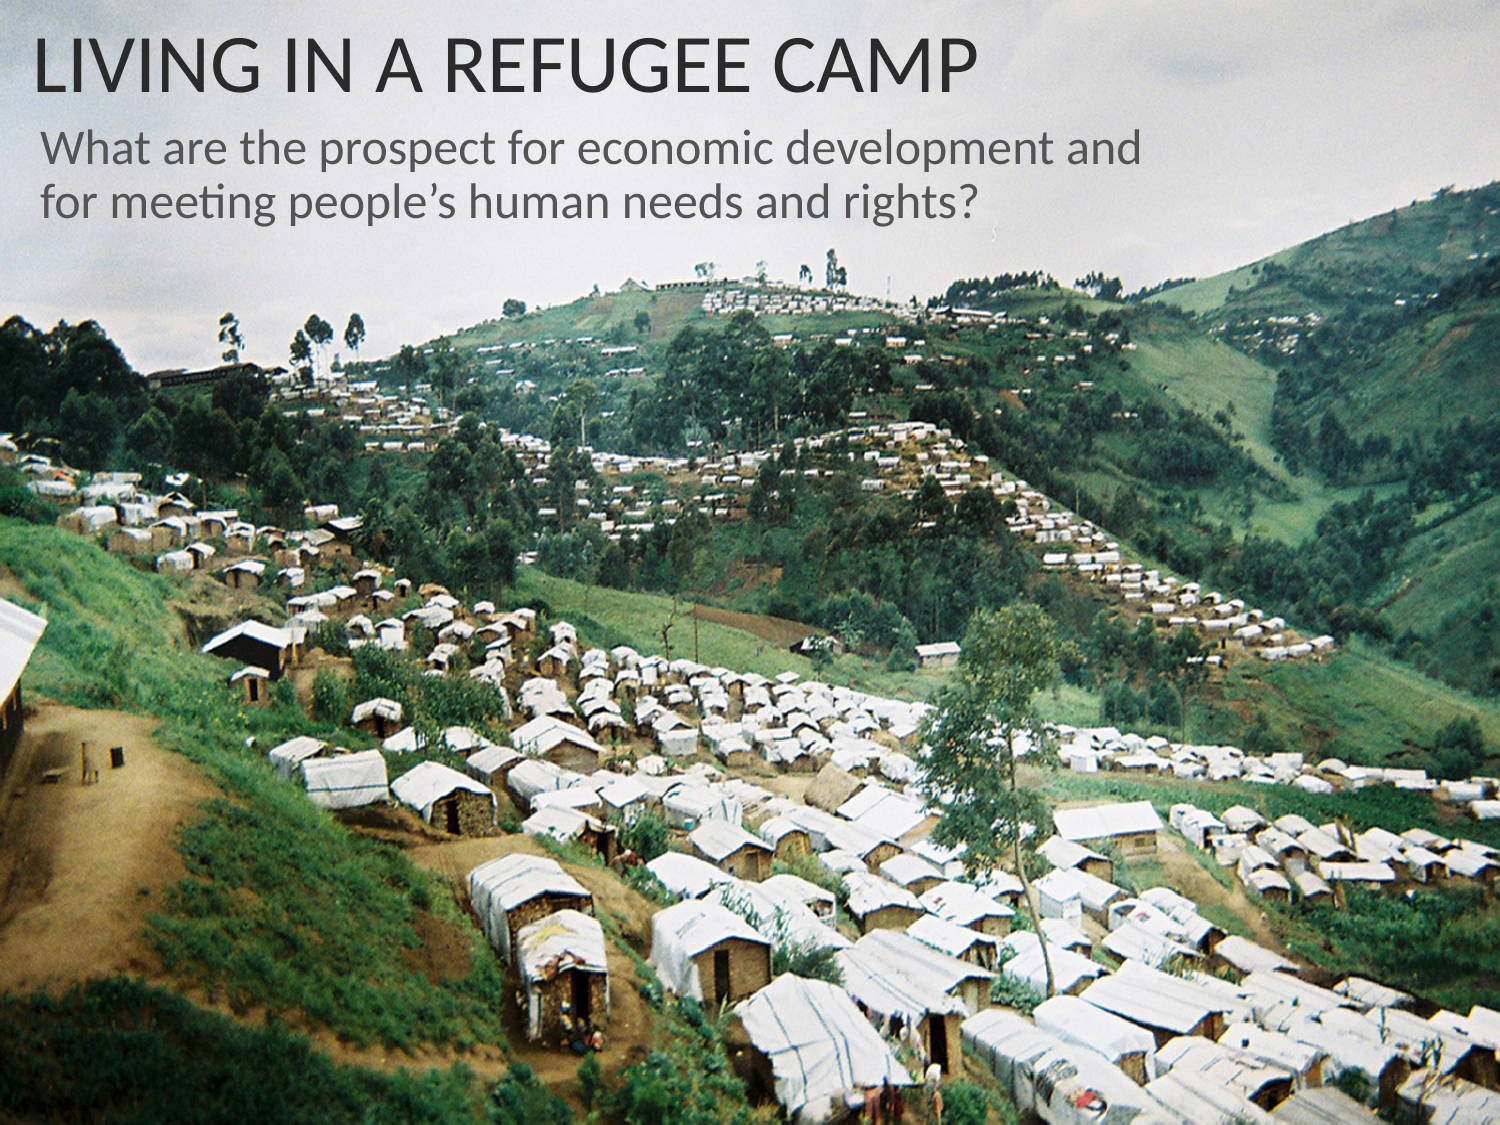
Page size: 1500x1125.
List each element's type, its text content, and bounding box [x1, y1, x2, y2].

text_box What are the prospect for economic development and for meeting people’s human needs and rights? [17, 113, 1202, 257]
title Living in a refugee camp [17, 0, 1218, 119]
picture [0, 0, 1500, 1125]
